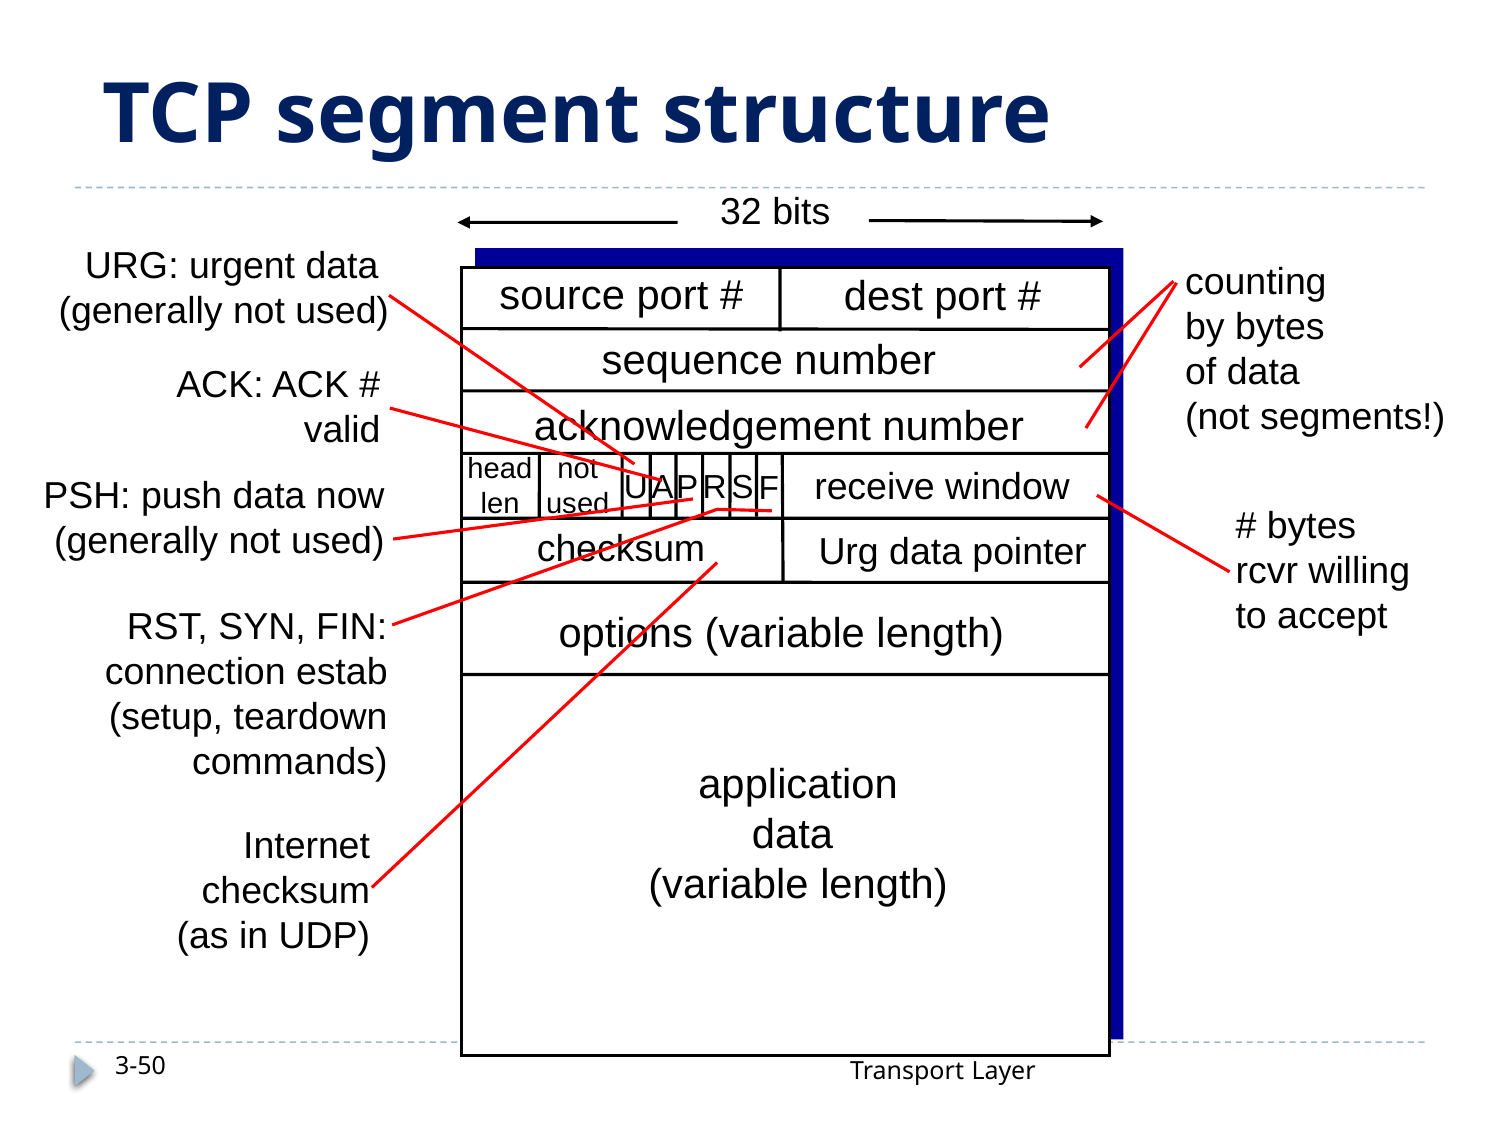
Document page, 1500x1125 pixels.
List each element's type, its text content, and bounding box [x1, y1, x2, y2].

title TCP segment structure [87, 31, 1363, 167]
text_box U [625, 457, 663, 513]
text_box PSH: push data now (generally not used) [28, 463, 400, 569]
text_box checksum [521, 516, 695, 576]
text_box options (variable length) [543, 598, 1020, 664]
text_box sequence number [565, 325, 973, 390]
text_box application data (variable length) [633, 749, 963, 914]
slide_number 3-50 [100, 1042, 426, 1103]
text_box 32 bits [705, 180, 846, 240]
text_box Internet checksum (as in UDP) [161, 813, 385, 964]
text_box [461, 329, 565, 390]
text_box P [689, 457, 714, 513]
text_box S [742, 458, 769, 510]
text_box head len [452, 442, 531, 528]
text_box [475, 248, 1124, 1040]
text_box dest port # [829, 261, 1056, 326]
text_box not used [531, 442, 625, 528]
text_box [1059, 391, 1110, 453]
text_box [759, 267, 829, 325]
text_box [461, 267, 565, 328]
text_box A [663, 457, 689, 513]
text_box [461, 391, 499, 442]
text_box checksum [559, 527, 721, 576]
text_box acknowledgement number [499, 390, 1059, 456]
text_box counting by bytes of data (not segments!) [1170, 249, 1461, 445]
text_box R [714, 458, 742, 510]
text_box source port # [484, 260, 759, 326]
text_box F [765, 459, 794, 514]
text_box [783, 454, 1110, 518]
text_box # bytes rcvr willing to accept [1220, 493, 1426, 644]
text_box [457, 216, 678, 229]
text_box [752, 514, 782, 518]
text_box RST, SYN, FIN: connection estab (setup, teardown commands) [89, 594, 403, 790]
footer Transport Layer [475, 1056, 1051, 1103]
text_box [868, 215, 1104, 228]
text_box Urg data pointer [803, 519, 1102, 579]
text_box URG: urgent data (generally not used) [43, 234, 404, 339]
text_box [973, 267, 1110, 329]
text_box [461, 519, 1110, 1056]
text_box receive window [799, 454, 1085, 515]
text_box [392, 509, 772, 625]
text_box [973, 330, 1110, 390]
text_box ACK: ACK # valid [161, 352, 396, 458]
